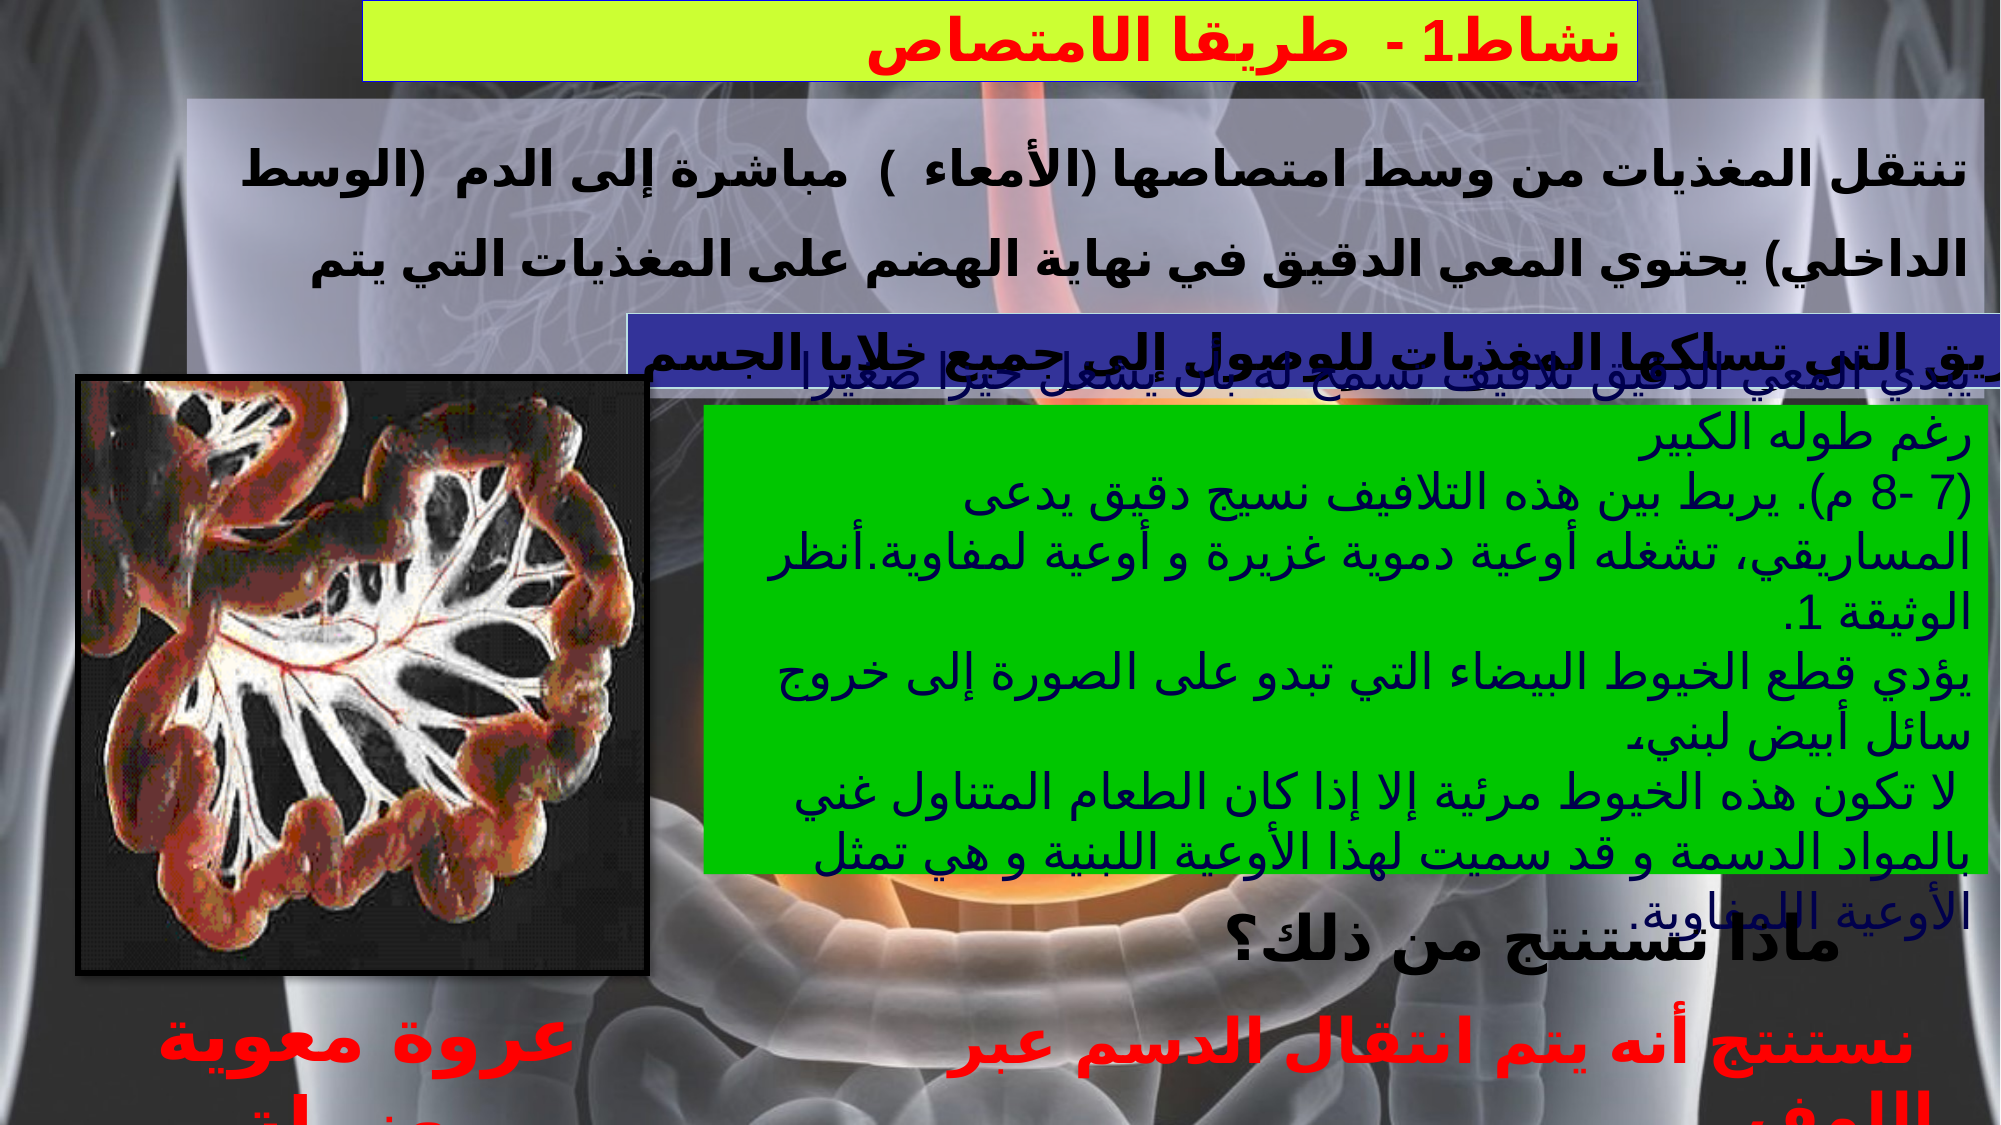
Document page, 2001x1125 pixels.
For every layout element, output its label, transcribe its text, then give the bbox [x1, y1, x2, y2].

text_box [80, 380, 644, 1086]
text_box ماذا تستنتج من ذلك؟ [1085, 890, 1860, 981]
text_box حدد الطريق التي تسلكها المغذيات للوصول إلى جميع خلايا الجسم [627, 313, 2000, 389]
text_box تنتقل المغذيات من وسط امتصاصها (الأمعاء ) مباشرة إلى الدم (الوسط الداخلي) يحتوي المعي الدقيق في نهاية الهضم على المغذيات التي يتم امتصاصها على مستوى الزغابات المعوية. . [186, 98, 1985, 373]
picture [0, 0, 2001, 1125]
text_box تنتقل المغذيات من وسط امتصاصها (الأمعاء ) مباشرة إلى الدم (الوسط الداخلي) يحتوي المعي الدقيق في نهاية الهضم على المغذيات التي يتم امتصاصها على مستوى الزغابات المعوية. . [659, 389, 1985, 399]
text_box يبدي المعي الدقيق تلافيف تسمح له بأن يشغل حيزا صغيرا رغم طوله الكبير (7 -8 م). يربط بين هذه التلافيف نسيج دقيق يدعى المساريقي، تشغله أوعية دموية غزيرة و أوعية لمفاوية.أنظر الوثيقة 1. يؤدي قطع الخيوط البيضاء التي تبدو على الصورة إلى خروج سائل أبيض لبني، لا تكون هذه الخيوط مرئية إلا إذا كان الطعام المتناول غني بالمواد الدسمة و قد سميت لهذا الأوعية اللبنية و هي تمثل الأوعية اللمفاوية. [703, 404, 1989, 875]
text_box نستنتج أنه يتم انتقال الدسم عبر اللمف. [742, 994, 1950, 1125]
title نشاط1 - طريقا الامتصاص [362, 0, 1638, 82]
